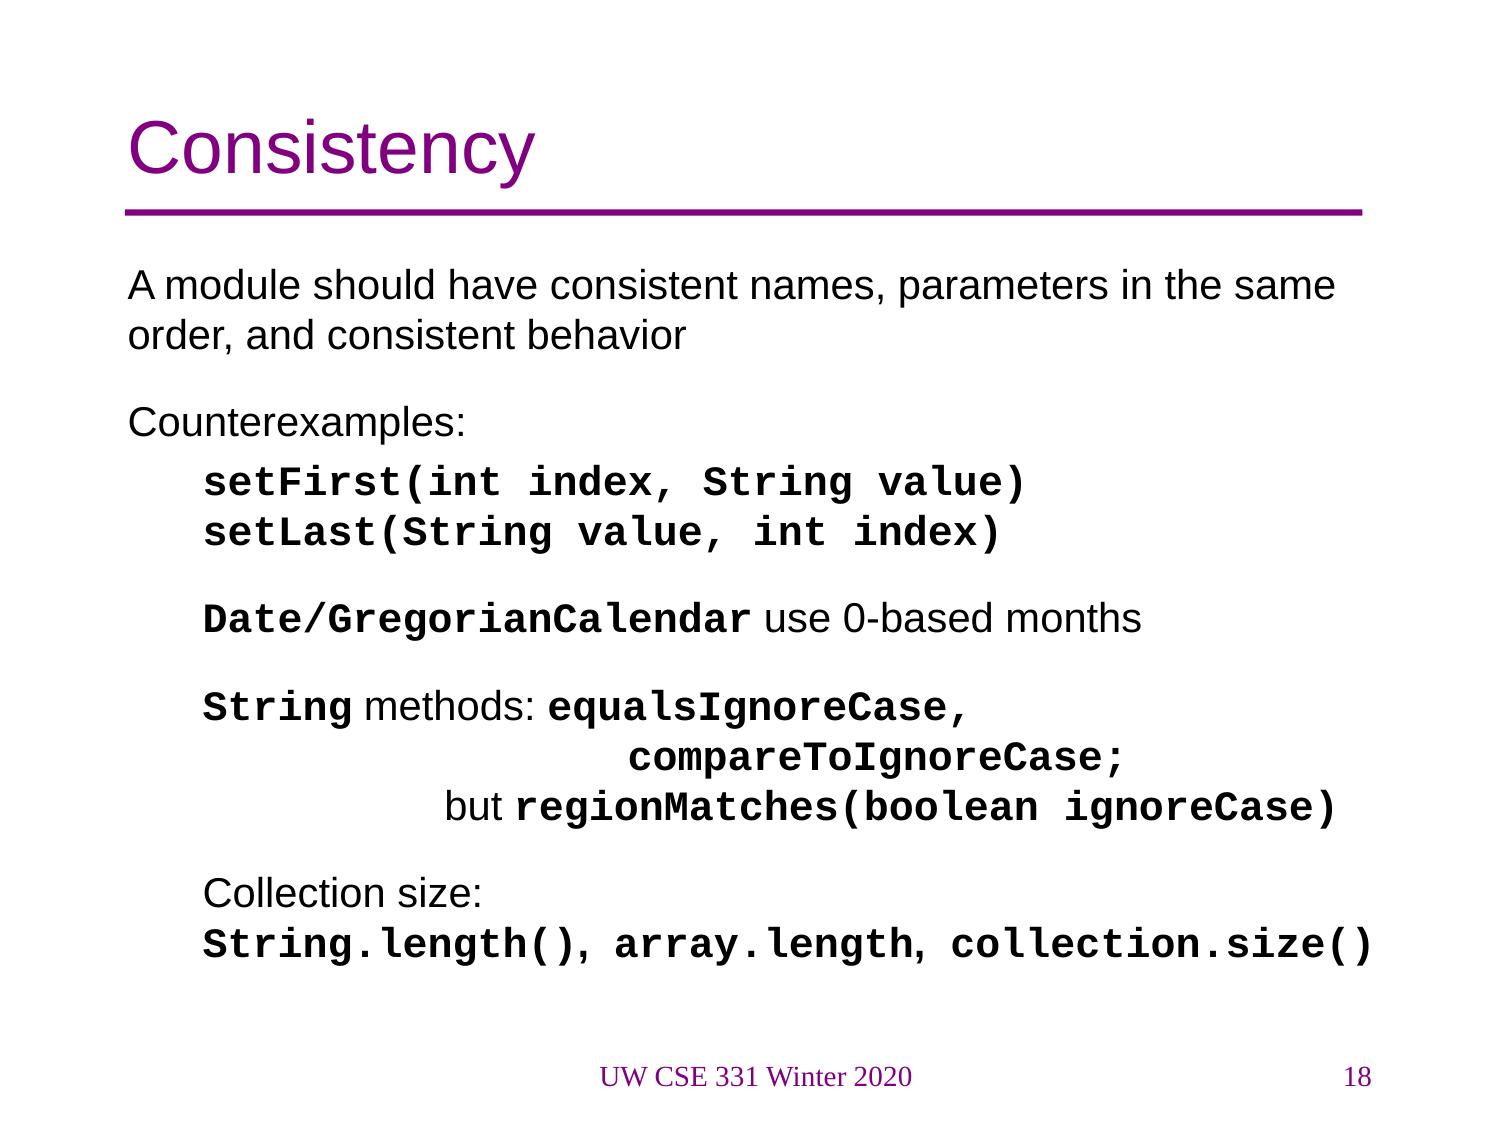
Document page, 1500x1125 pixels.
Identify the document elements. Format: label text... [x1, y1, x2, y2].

footer UW CSE 331 Winter 2020 [474, 1049, 1038, 1125]
slide_number 18 [1074, 1049, 1388, 1125]
title Consistency [112, 50, 1388, 238]
list A module should have consistent names, parameters in the same order, and consistent behavior Counterexamples: setFirst(int index, String value) setLast(String value, int index) Date/GregorianCalendar use 0-based months String methods: equalsIgnoreCase, compareToIgnoreCase; but regionMatches(boolean ignoreCase) Collection size: String.length(), array.length, collection.size() [112, 249, 1425, 1050]
